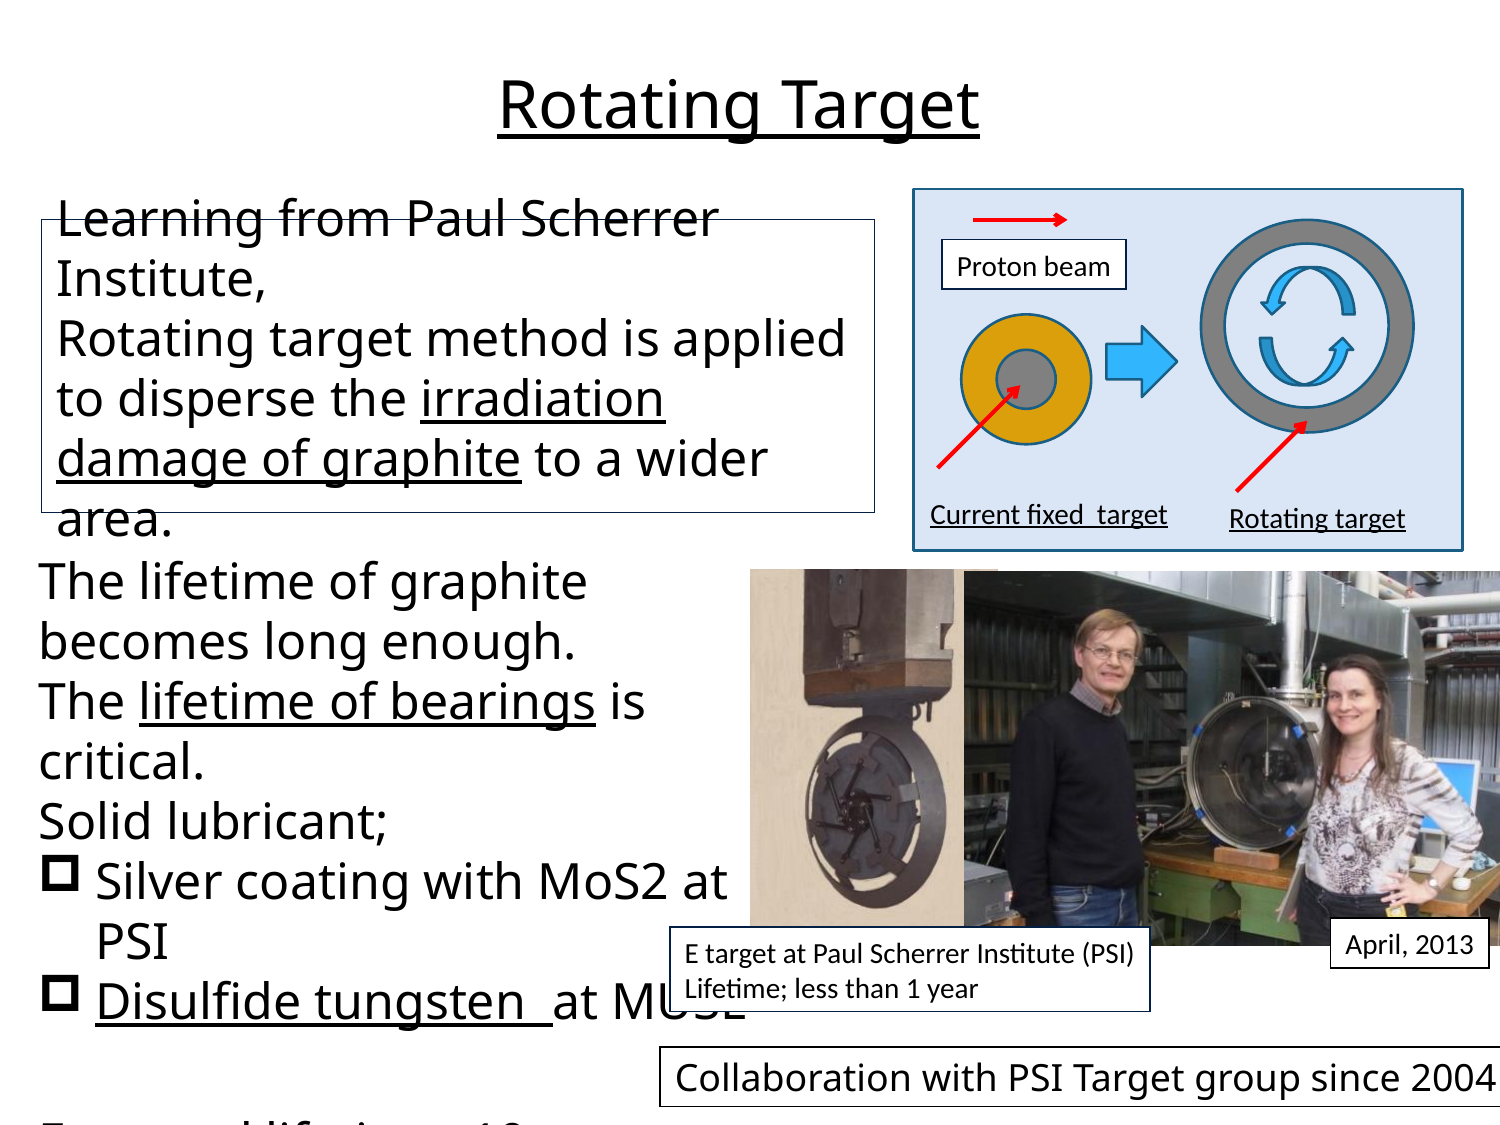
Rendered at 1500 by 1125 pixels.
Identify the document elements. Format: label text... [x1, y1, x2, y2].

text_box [1236, 420, 1308, 492]
text_box [1199, 218, 1415, 434]
text_box [959, 313, 1093, 446]
text_box [1223, 242, 1390, 409]
text_box [1105, 324, 1179, 399]
text_box [1258, 336, 1355, 387]
text_box The lifetime of graphite becomes long enough. The lifetime of bearings is critical. Solid lubricant; Silver coating with MoS2 at PSI Disulfide tungsten at MUSE Expected lifetime; 10 years [24, 542, 774, 1125]
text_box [937, 384, 1021, 469]
text_box [995, 348, 1058, 411]
text_box Proton beam [942, 239, 1126, 290]
text_box Current fixed target [915, 487, 1184, 538]
text_box Rotating Target [391, 54, 1086, 161]
text_box [912, 188, 1464, 552]
text_box E target at Paul Scherrer Institute (PSI) Lifetime; less than 1 year [669, 926, 1150, 1012]
text_box April, 2013 [1330, 956, 1490, 968]
text_box [1260, 265, 1356, 316]
picture [750, 569, 1500, 946]
text_box Learning from Paul Scherrer Institute, Rotating target method is applied to disperse the irradiation damage of graphite to a wider area. [41, 219, 875, 513]
text_box Collaboration with PSI Target group since 2004 [774, 1046, 1500, 1107]
text_box Rotating target [1214, 491, 1421, 542]
